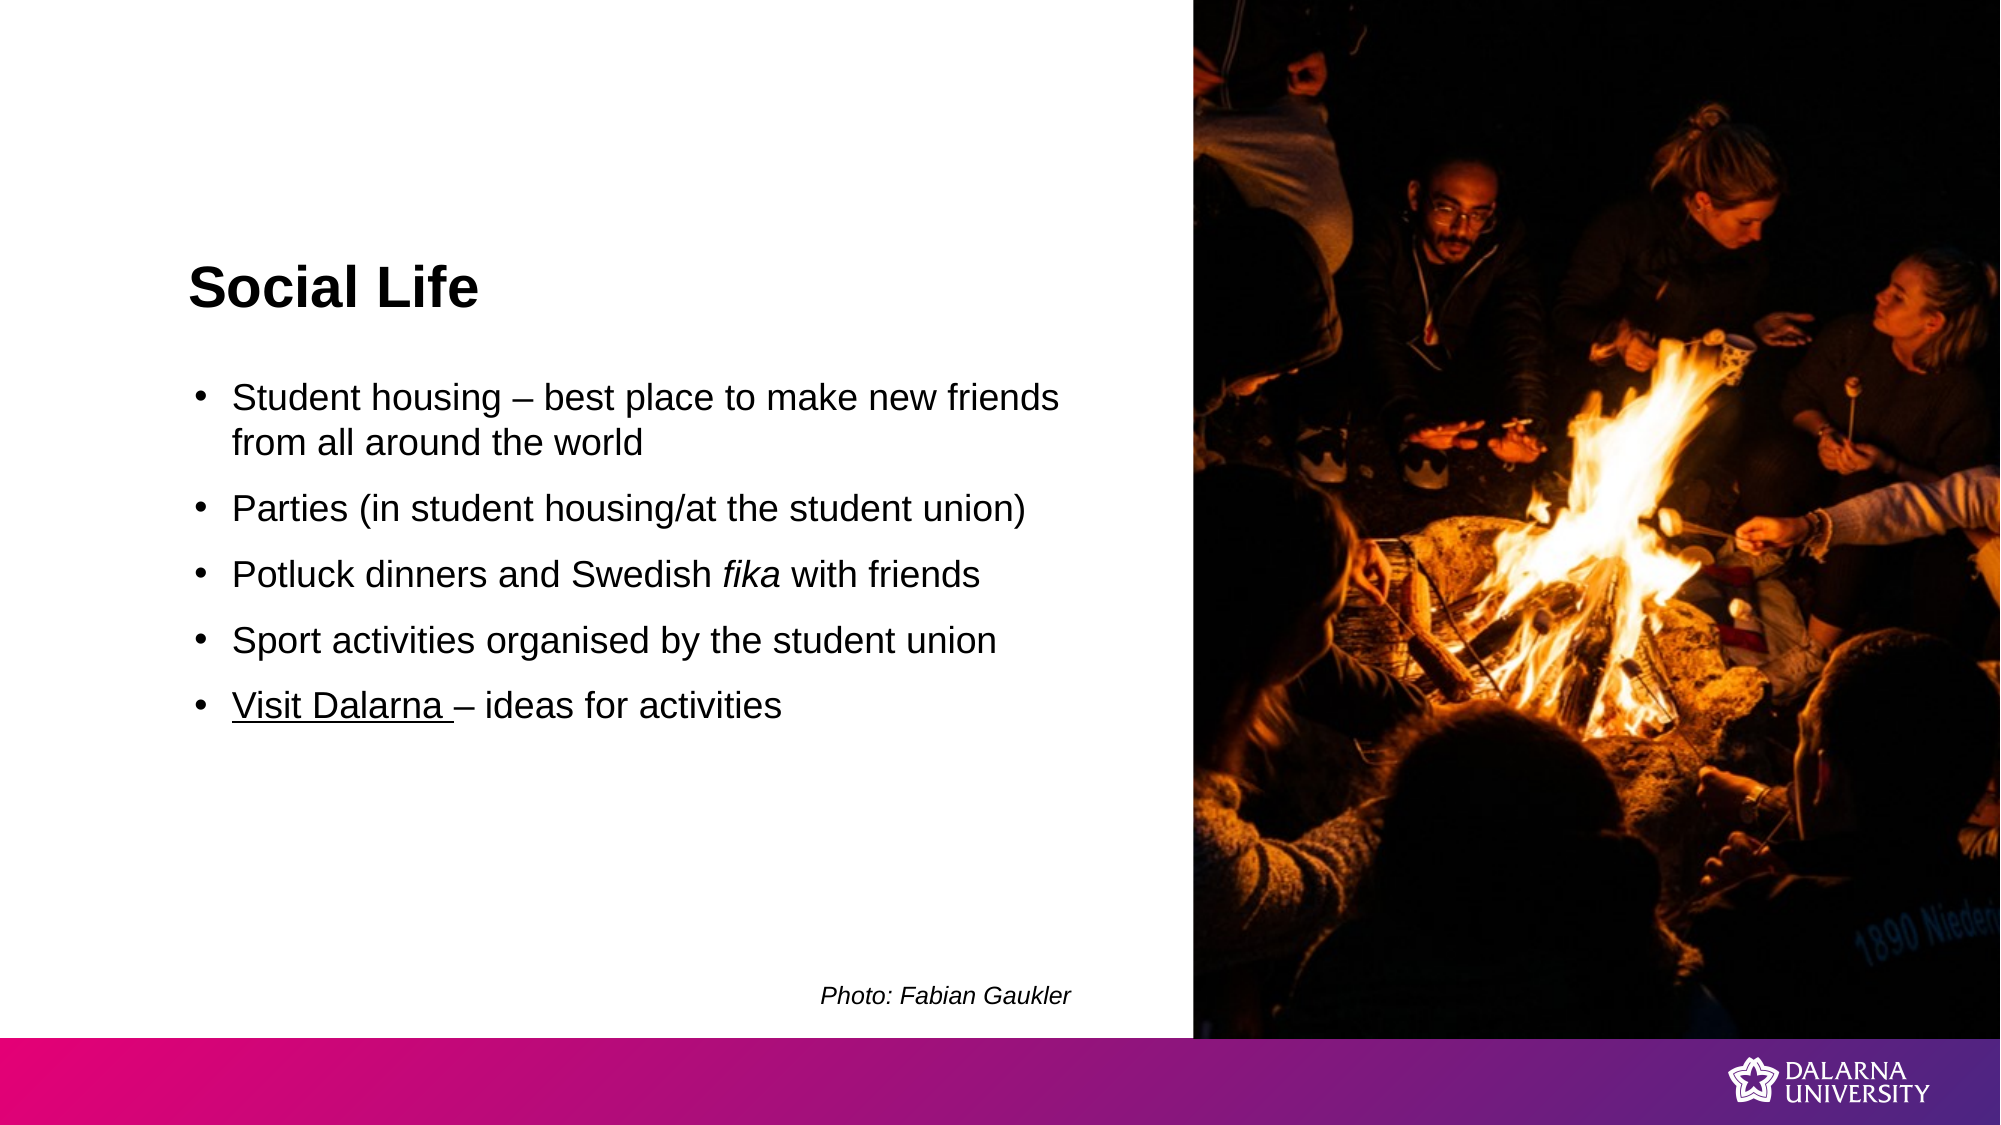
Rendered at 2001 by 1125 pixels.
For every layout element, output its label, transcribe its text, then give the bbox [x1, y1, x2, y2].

picture [1711, 1040, 1947, 1120]
picture [1193, 0, 2000, 1039]
list Student housing – best place to make new friends from all around the world Parties (in student housing/at the student union) Potluck dinners and Swedish fika with friends Sport activities organised by the student union Visit Dalarna – ideas for activities [179, 365, 1086, 955]
list Photo: Fabian Gaukler [179, 975, 1087, 1014]
title Social Life [173, 211, 1086, 366]
